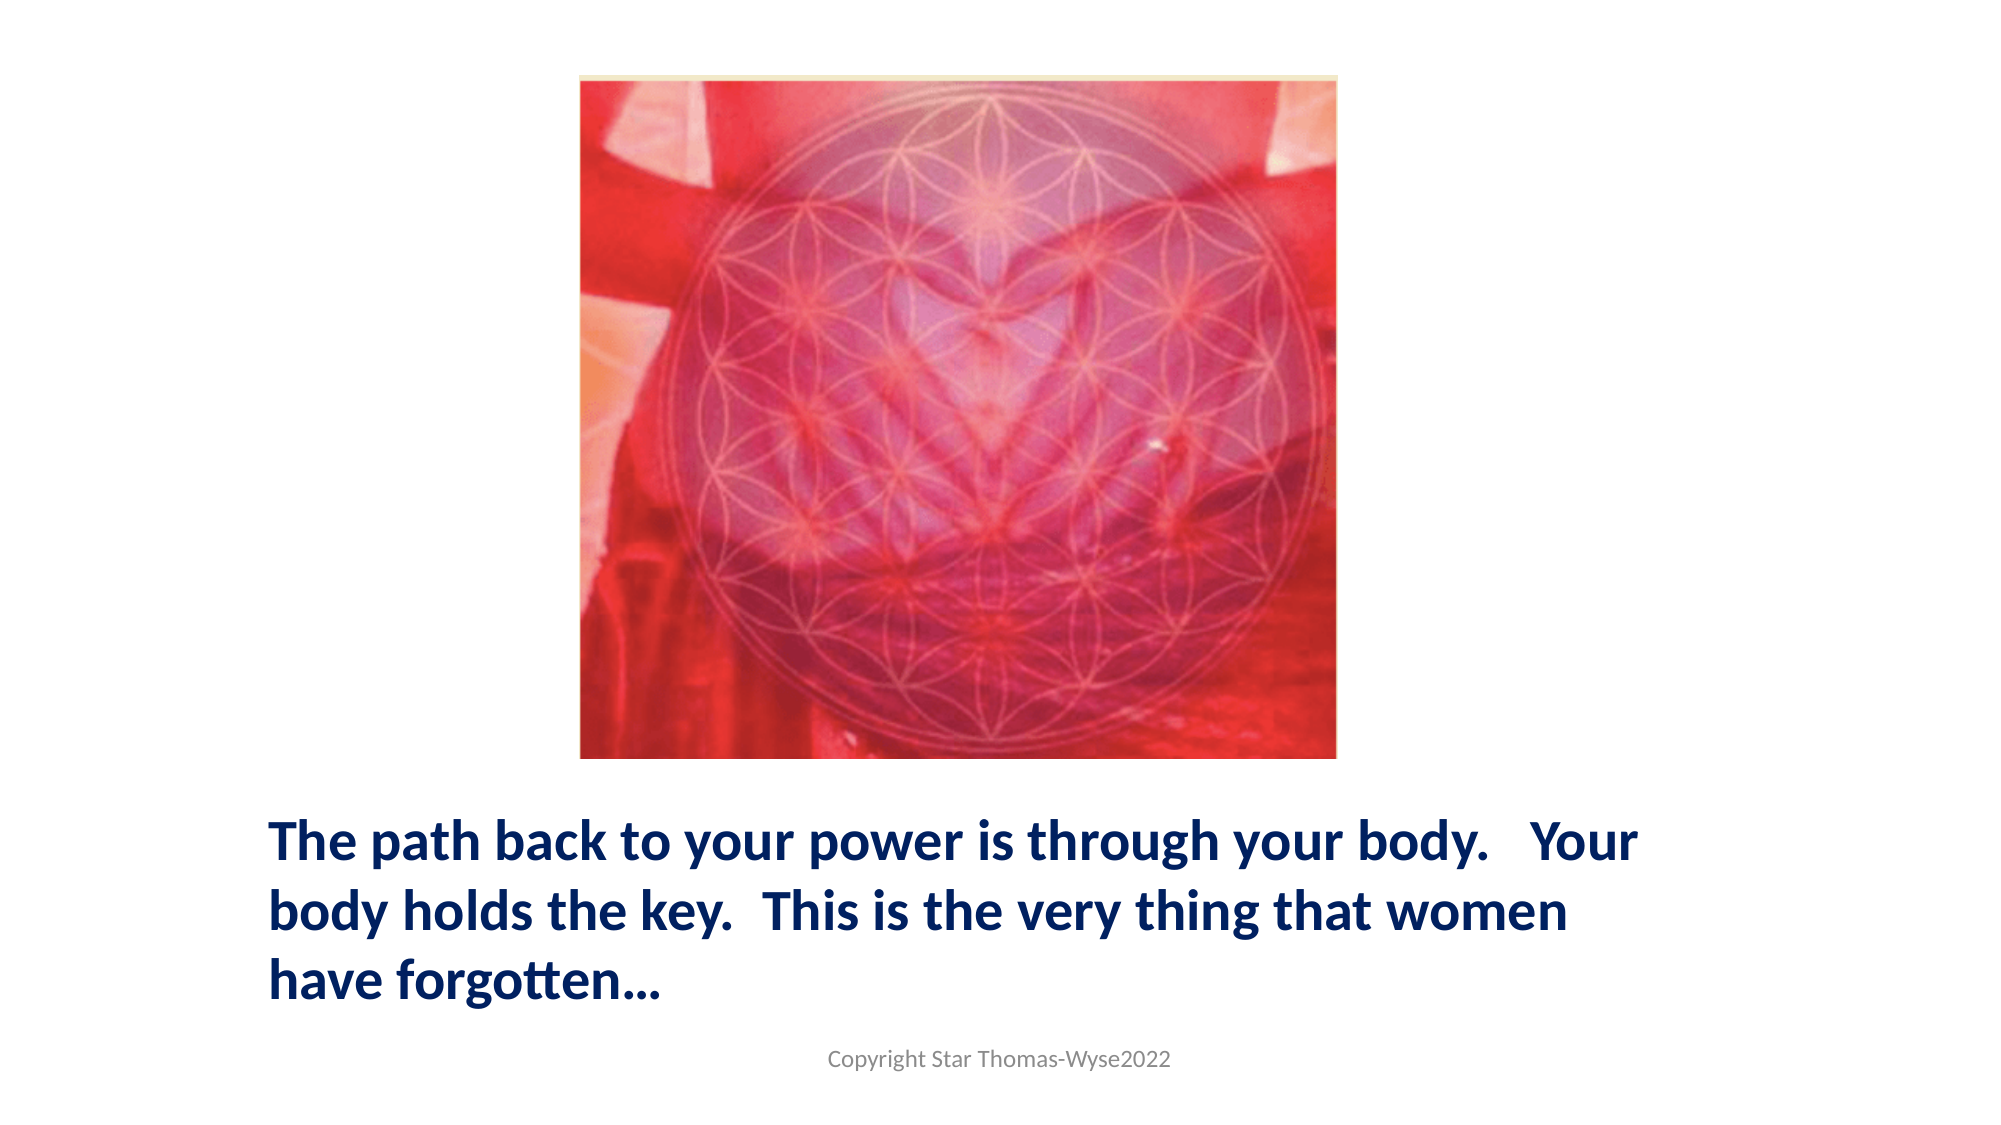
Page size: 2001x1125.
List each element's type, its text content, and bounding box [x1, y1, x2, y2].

text_box The path back to your power is through your body. Your body holds the key. This is the very thing that women have forgotten… [253, 794, 1695, 1064]
footer Copyright Star Thomas-Wyse2022 [662, 1042, 1338, 1103]
picture [579, 75, 1338, 759]
